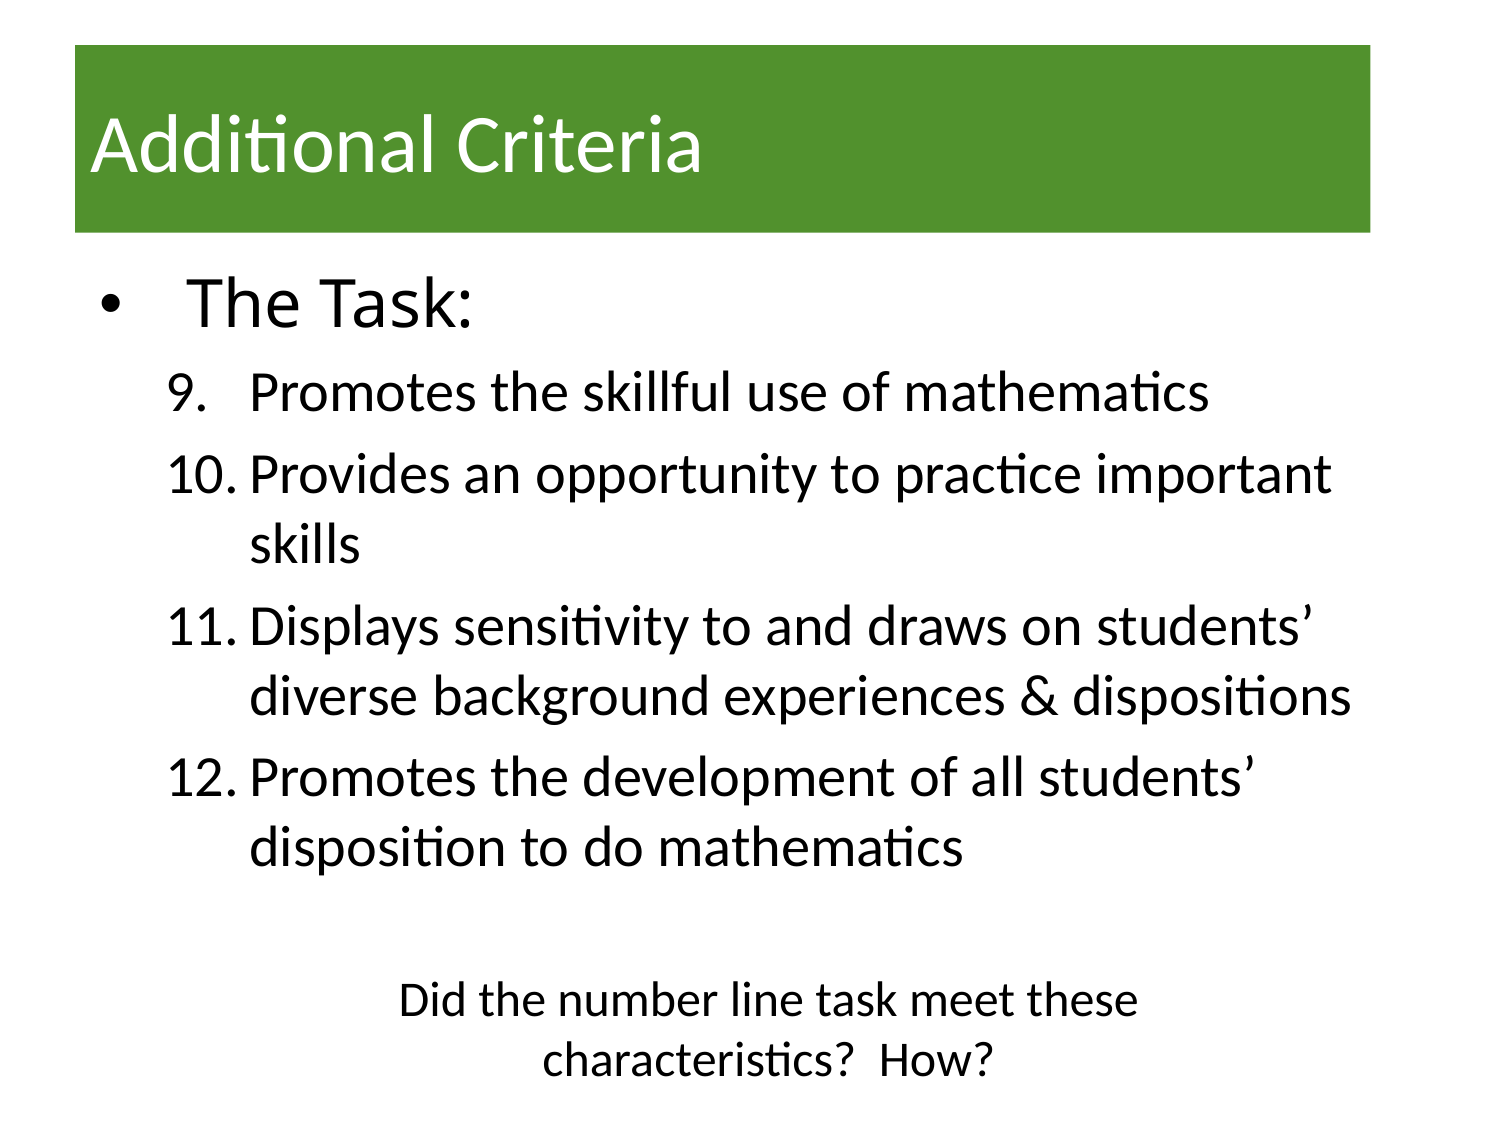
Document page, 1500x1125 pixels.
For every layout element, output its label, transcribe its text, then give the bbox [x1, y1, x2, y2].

list The Task: Promotes the skillful use of mathematics Provides an opportunity to practice important skills Displays sensitivity to and draws on students’ diverse background experiences & dispositions Promotes the development of all students’ disposition to do mathematics [75, 262, 1425, 1005]
title Additional Criteria [75, 45, 1371, 233]
text_box Did the number line task meet these characteristics? How? [262, 959, 1276, 1095]
